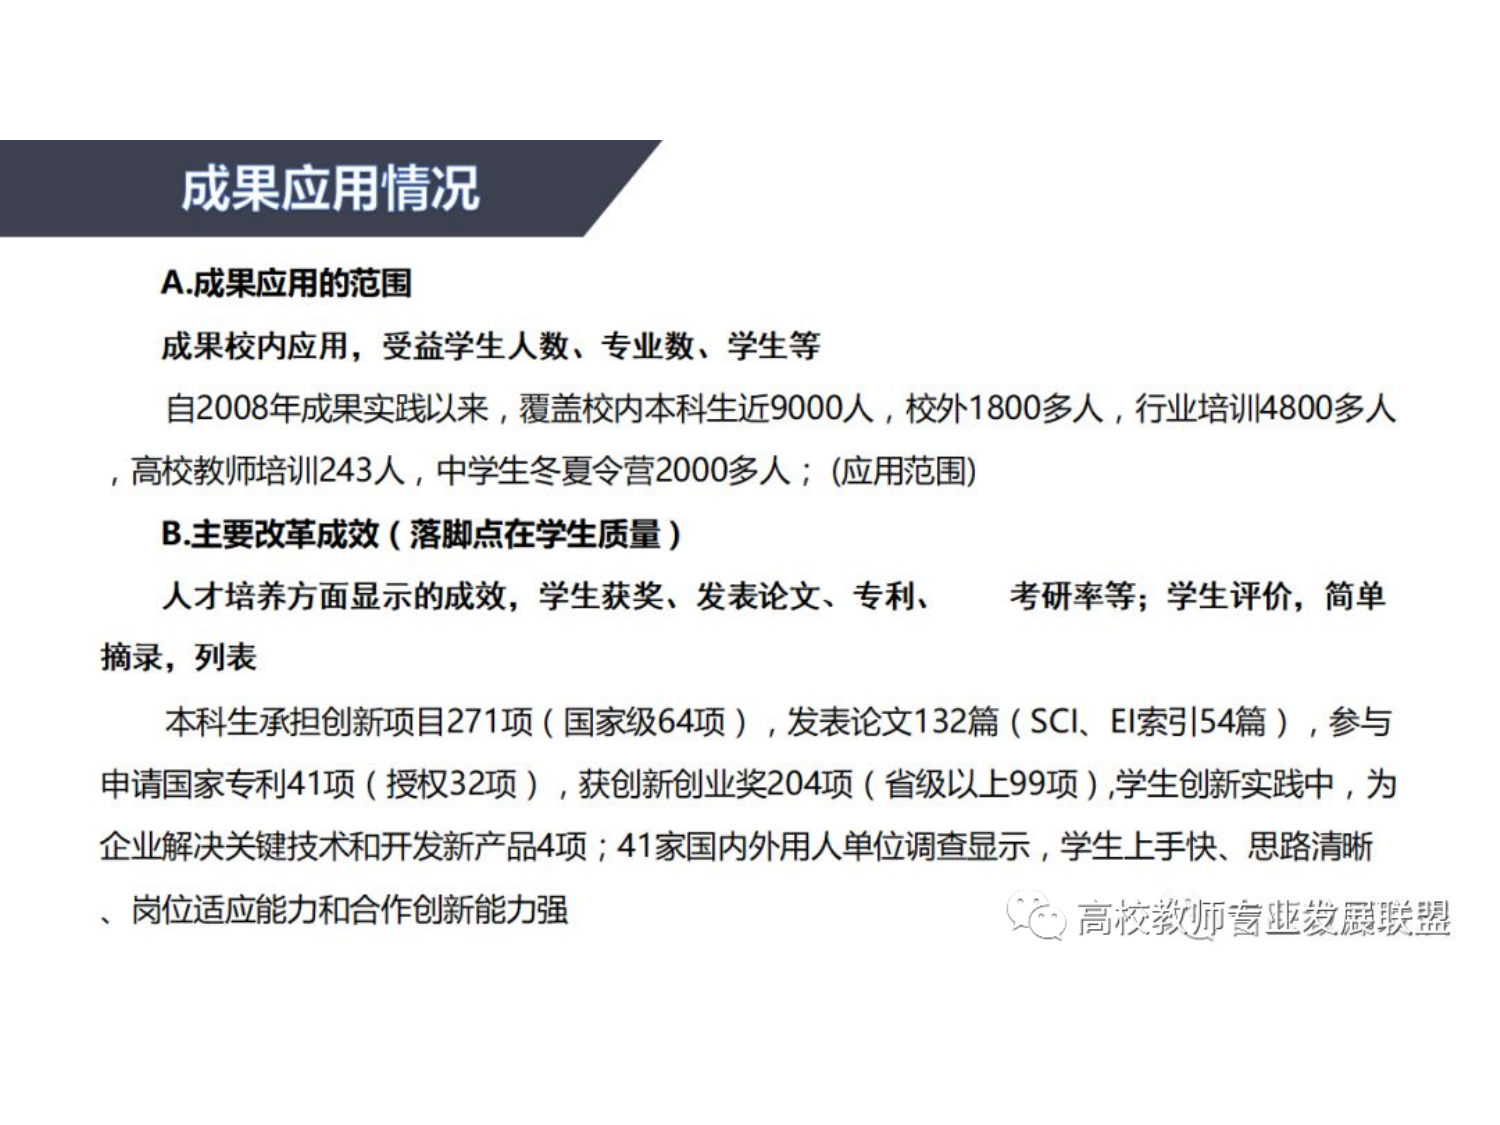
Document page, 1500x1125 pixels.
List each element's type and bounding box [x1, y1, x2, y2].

picture [0, 139, 1500, 985]
